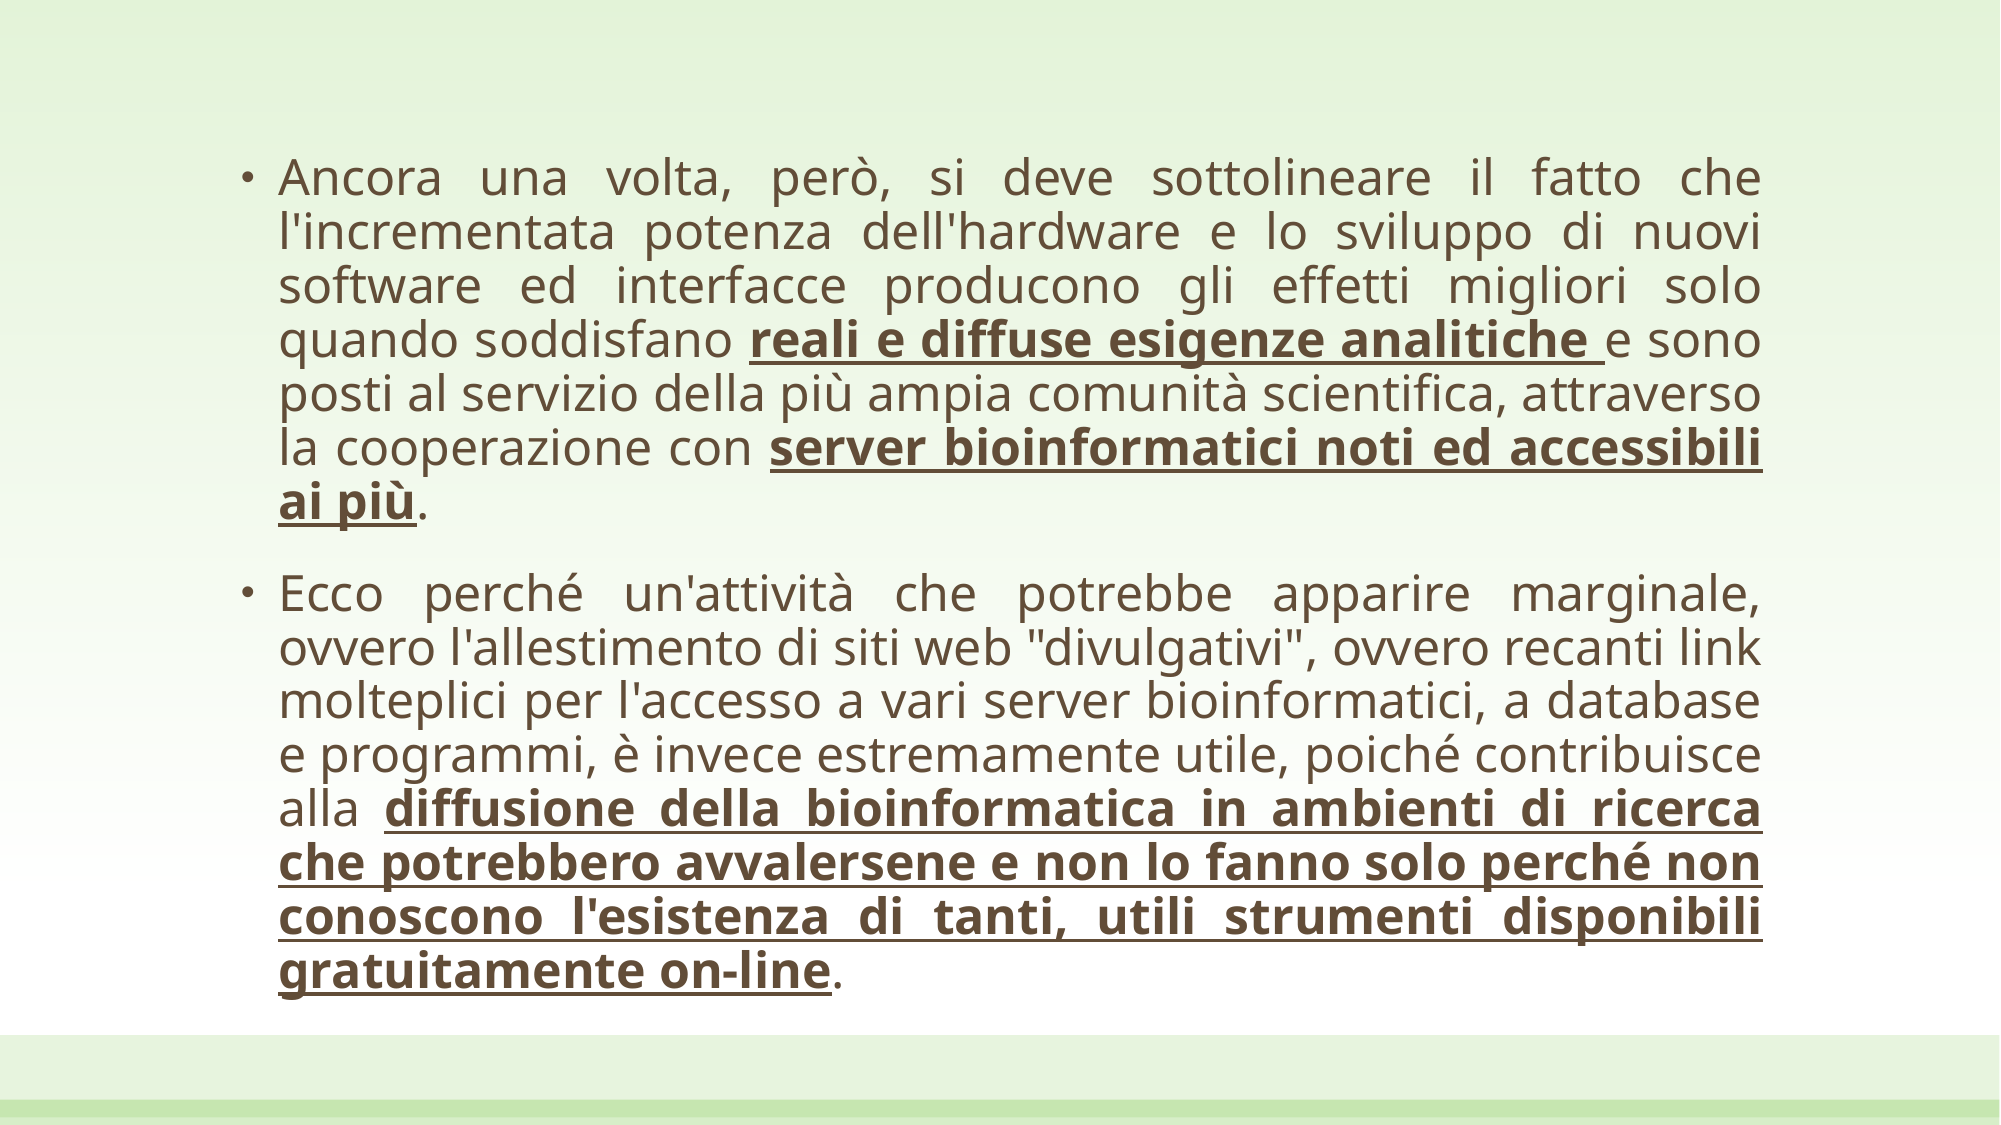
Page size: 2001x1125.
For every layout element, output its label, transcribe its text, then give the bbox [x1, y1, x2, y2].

list Ancora una volta, però, si deve sottolineare il fatto che l'incrementata potenza dell'hardware e lo sviluppo di nuovi software ed interfacce producono gli effetti migliori solo quando soddisfano reali e diffuse esigenze analitiche e sono posti al servizio della più ampia comunità scientifica, attraverso la cooperazione con server bioinformatici noti ed accessibili ai più. Ecco perché un'attività che potrebbe apparire marginale, ovvero l'allestimento di siti web "divulgativi", ovvero recanti link molteplici per l'accesso a vari server bioinformatici, a database e programmi, è invece estremamente utile, poiché contribuisce alla diffusione della bioinformatica in ambienti di ricerca che potrebbero avvalersene e non lo fanno solo perché non conoscono l'esistenza di tanti, utili strumenti disponibili gratuitamente on-line. [218, 144, 1779, 858]
